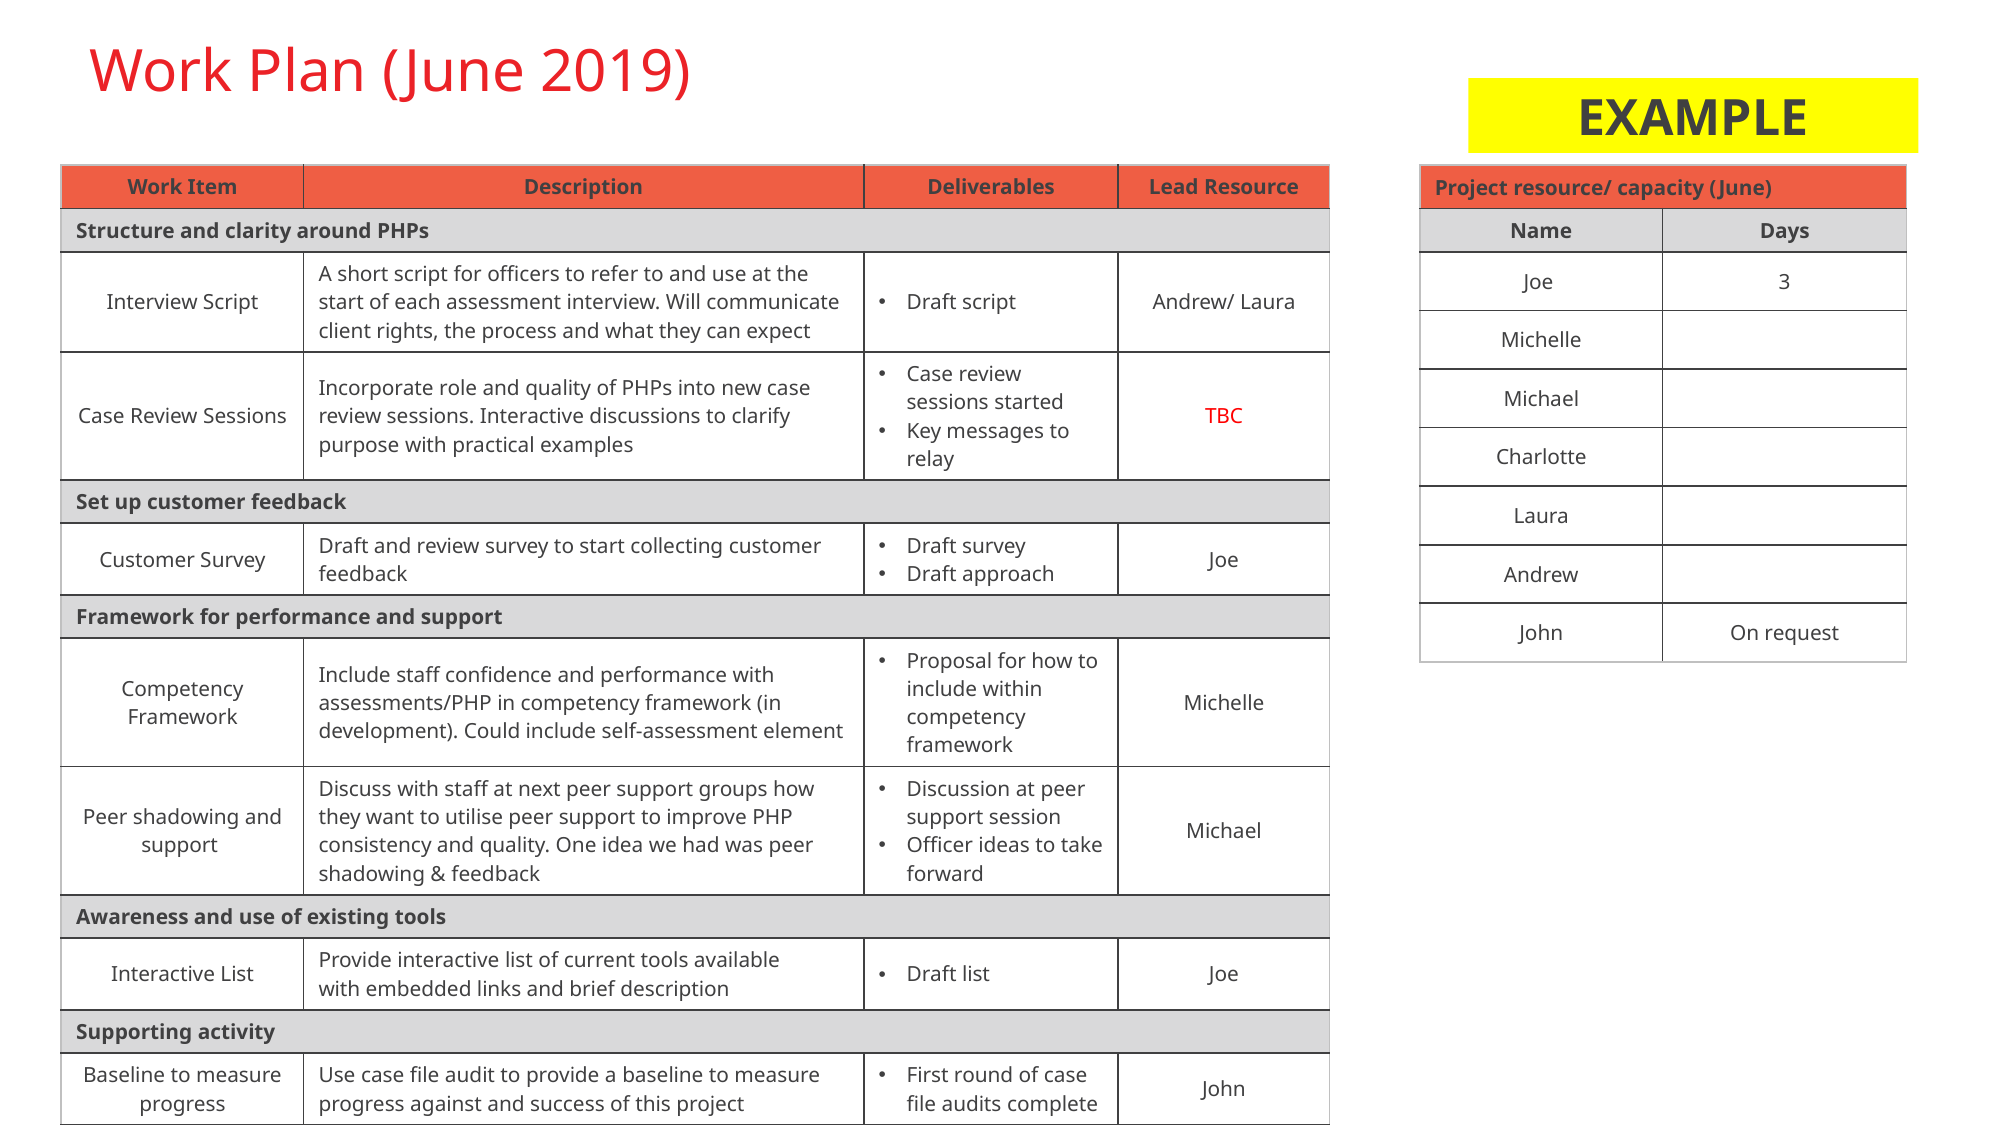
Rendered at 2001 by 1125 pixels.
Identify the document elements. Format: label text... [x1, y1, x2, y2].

table_cell Name [1421, 209, 1662, 251]
table_cell Baseline to measure progress [62, 1054, 303, 1124]
table_cell Set up customer feedback [62, 481, 1329, 522]
table_cell [1663, 311, 1906, 368]
table_cell [1663, 546, 1906, 602]
table_cell [1663, 370, 1906, 427]
table_cell Case Review Sessions [62, 353, 303, 479]
table_cell Michael [1119, 767, 1329, 894]
text_box EXAMPLE [1468, 78, 1919, 153]
table_cell Michelle [1119, 639, 1329, 766]
table_header Lead Resource [1119, 166, 1329, 208]
table_cell Laura [1421, 487, 1662, 544]
table_cell Charlotte [1421, 428, 1662, 485]
table_cell First round of case file audits complete [865, 1054, 1117, 1124]
table_cell [1663, 428, 1906, 485]
table_cell Peer shadowing and support [62, 767, 303, 894]
table_cell Interview Script [62, 253, 303, 351]
table_cell Structure and clarity around PHPs [62, 209, 1329, 251]
table_cell TBC [1119, 353, 1329, 479]
list Work Plan (June 2019) [74, 33, 958, 125]
table_header Work Item [62, 166, 303, 208]
table_cell Framework for performance and support [62, 596, 1329, 637]
table_cell Draft survey Draft approach [865, 524, 1117, 594]
table_cell Awareness and use of existing tools [62, 896, 1329, 937]
table_cell On request [1663, 604, 1906, 661]
table_cell Joe [1119, 939, 1329, 1009]
table_cell Use case file audit to provide a baseline to measure progress against and success of this project [304, 1054, 863, 1124]
table_cell Days [1663, 209, 1906, 251]
table_cell Andrew [1421, 546, 1662, 602]
table_cell John [1421, 604, 1662, 661]
table_header Description [304, 166, 863, 208]
table_cell Draft and review survey to start collecting customer feedback [304, 524, 863, 594]
table_cell Customer Survey [62, 524, 303, 594]
table_cell A short script for officers to refer to and use at the start of each assessment interview. Will communicate client rights, the process and what they can expect [304, 253, 863, 351]
table_cell Case review sessions started Key messages to relay [865, 353, 1117, 479]
table_header Project resource/ capacity (June) [1421, 166, 1906, 208]
table_cell Supporting activity [62, 1011, 1329, 1052]
table_cell Andrew/ Laura [1119, 253, 1329, 351]
table_cell Michelle [1421, 311, 1662, 368]
table_cell 3 [1663, 253, 1906, 310]
table_cell Interactive List [62, 939, 303, 1009]
table_header Deliverables [865, 166, 1117, 208]
table_cell Michael [1421, 370, 1662, 427]
table_cell Competency Framework [62, 639, 303, 766]
table_cell Discussion at peer support session Officer ideas to take forward [865, 767, 1117, 894]
table_cell Provide interactive list of current tools available with embedded links and brief description [304, 939, 863, 1009]
table_cell Draft script [865, 253, 1117, 351]
table_cell Joe [1119, 524, 1329, 594]
table_cell John [1119, 1054, 1329, 1124]
table_cell Include staff confidence and performance with assessments/PHP in competency framework (in development). Could include self-assessment element [304, 639, 863, 766]
table_cell Incorporate role and quality of PHPs into new case review sessions. Interactive discussions to clarify purpose with practical examples [304, 353, 863, 479]
table_cell Proposal for how to include within competency framework [865, 639, 1117, 766]
table_cell [1663, 487, 1906, 544]
table_cell Discuss with staff at next peer support groups how they want to utilise peer support to improve PHP consistency and quality. One idea we had was peer shadowing & feedback [304, 767, 863, 894]
table_cell Draft list [865, 939, 1117, 1009]
table_cell Joe [1421, 253, 1662, 310]
